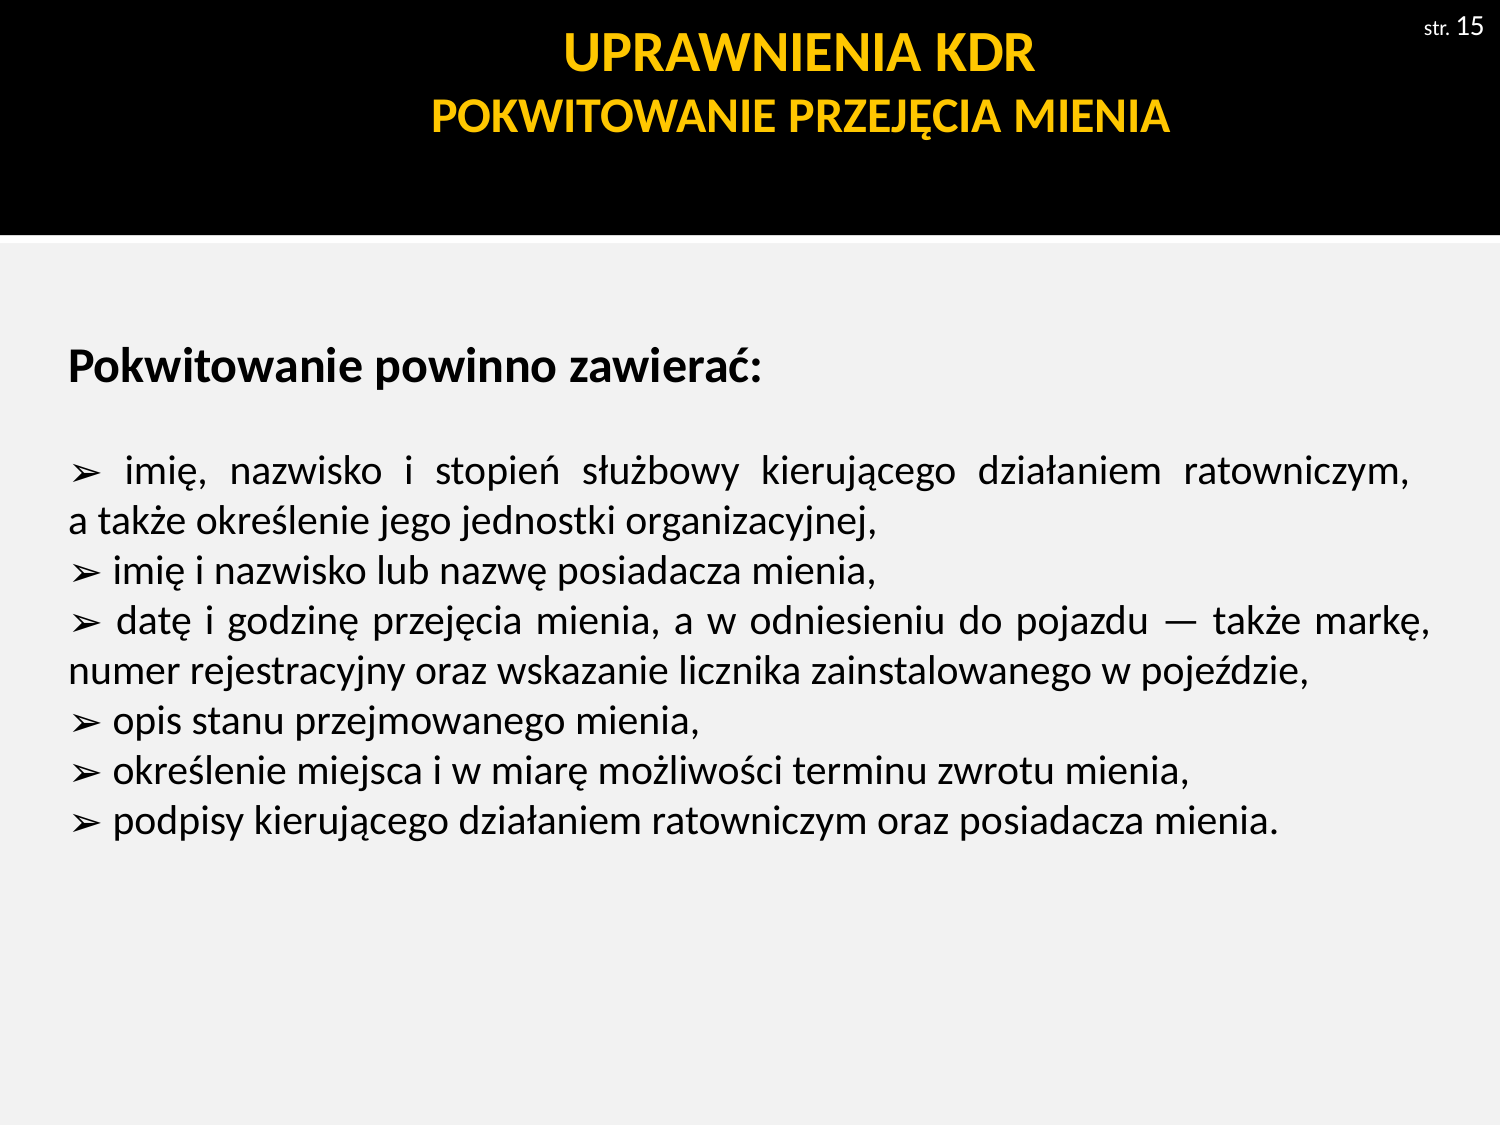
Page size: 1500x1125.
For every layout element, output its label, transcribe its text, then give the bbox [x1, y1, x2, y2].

slide_number str. 15 [1404, 0, 1500, 41]
text_box Pokwitowanie powinno zawierać: imię, nazwisko i stopień służbowy kierującego działa­niem ratowniczym, a także określenie jego jednostki organizacyjnej, imię i nazwisko lub nazwę posiadacza mienia, datę i godzinę przejęcia mienia, a w odniesieniu do pojazdu — także markę, numer rejestracyjny oraz wskazanie licznika zainstalowanego w pojeździe, opis stanu przejmowanego mienia, określenie miejsca i w miarę możliwości terminu zwrotu mienia, podpisy kierującego działaniem ratowniczym oraz po­siadacza mienia. [53, 325, 1447, 856]
title UPRAWNIENIA KDR POKWITOWANIE PRZEJĘCIA MIENIA [218, 41, 1388, 185]
